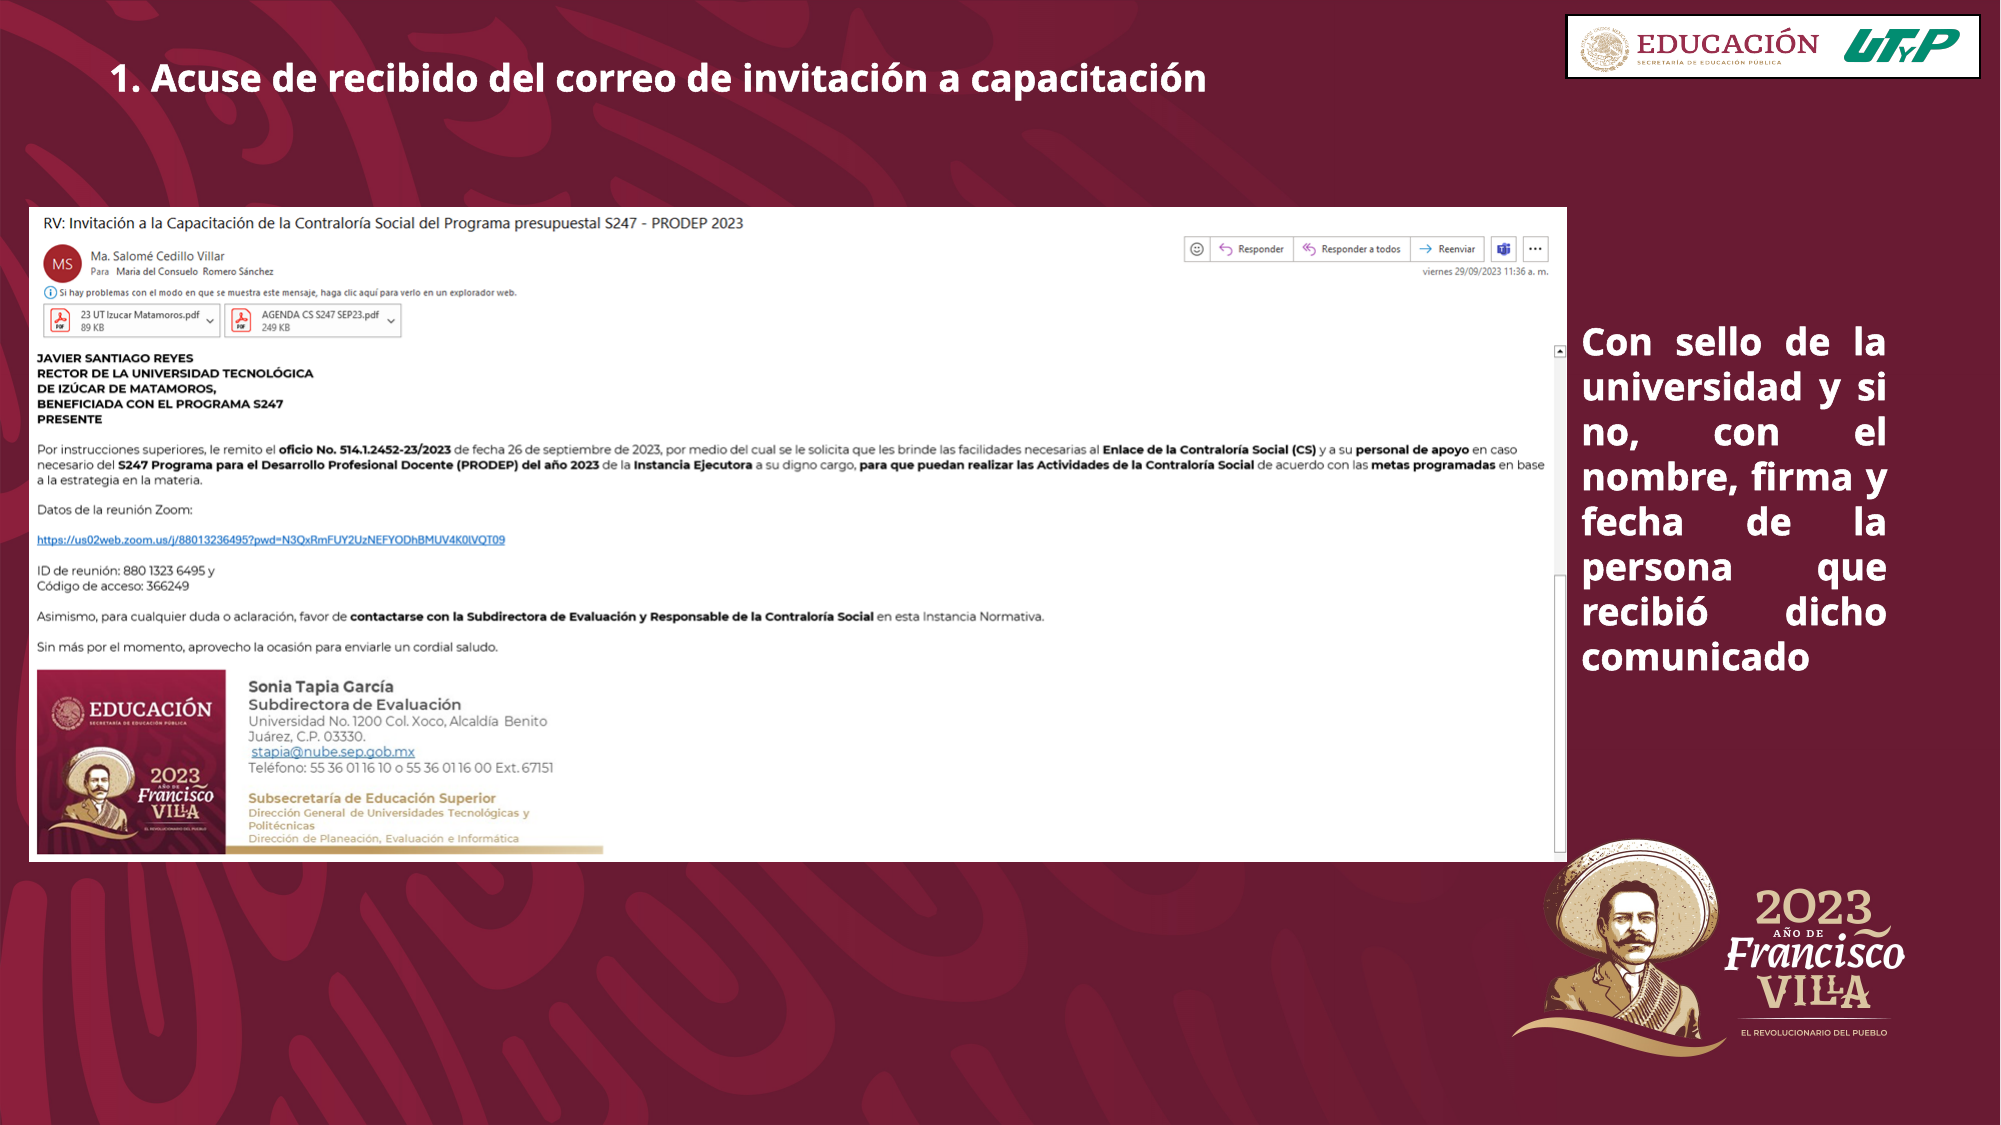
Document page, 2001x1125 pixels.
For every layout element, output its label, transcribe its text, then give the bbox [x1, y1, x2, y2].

text_box 1. Acuse de recibido del correo de invitación a capacitación [94, 46, 1312, 107]
picture [0, 0, 2001, 1125]
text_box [1566, 15, 1981, 86]
text_box Con sello de la universidad y si no, con el nombre, firma y fecha de la persona que recibió dicho comunicado [1567, 310, 1903, 686]
